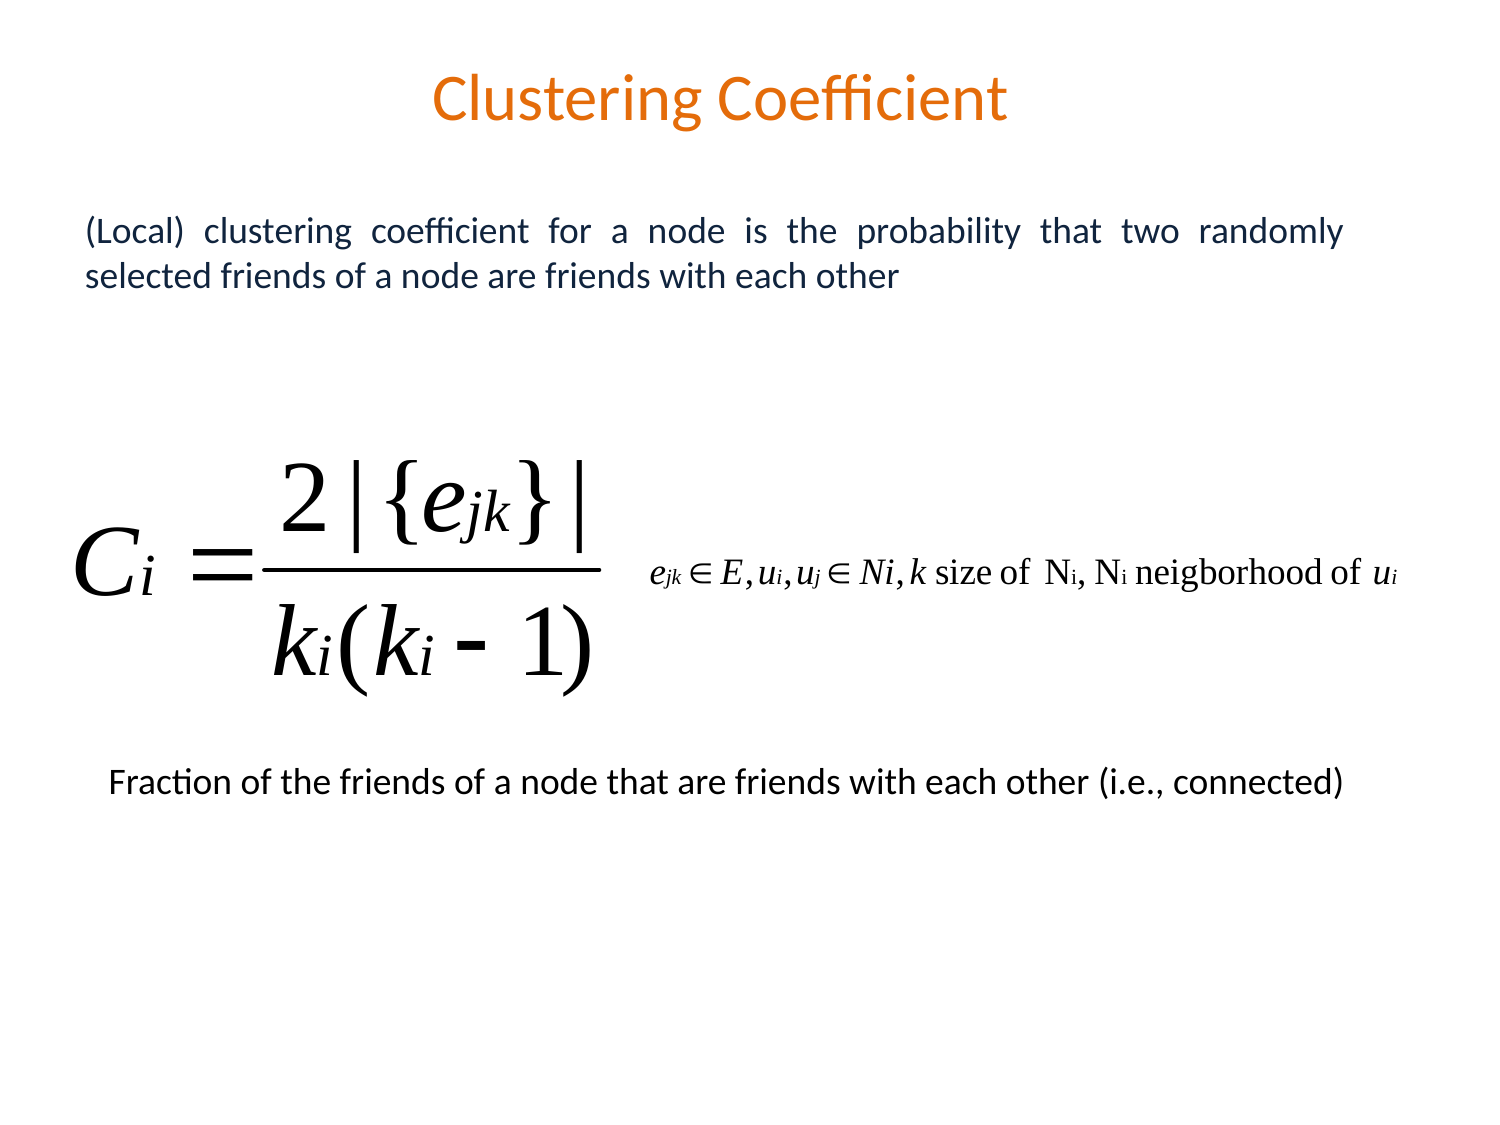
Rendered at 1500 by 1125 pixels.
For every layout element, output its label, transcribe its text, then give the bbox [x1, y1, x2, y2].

text_box Clustering Coefficient [187, 46, 1254, 142]
text_box (Local) clustering coefficient for a node is the probability that two randomly selected friends of a node are friends with each other [70, 199, 1360, 304]
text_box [58, 433, 622, 716]
text_box Fraction of the friends of a node that are friends with each other (i.e., connected) [93, 749, 1407, 810]
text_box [644, 550, 1407, 601]
